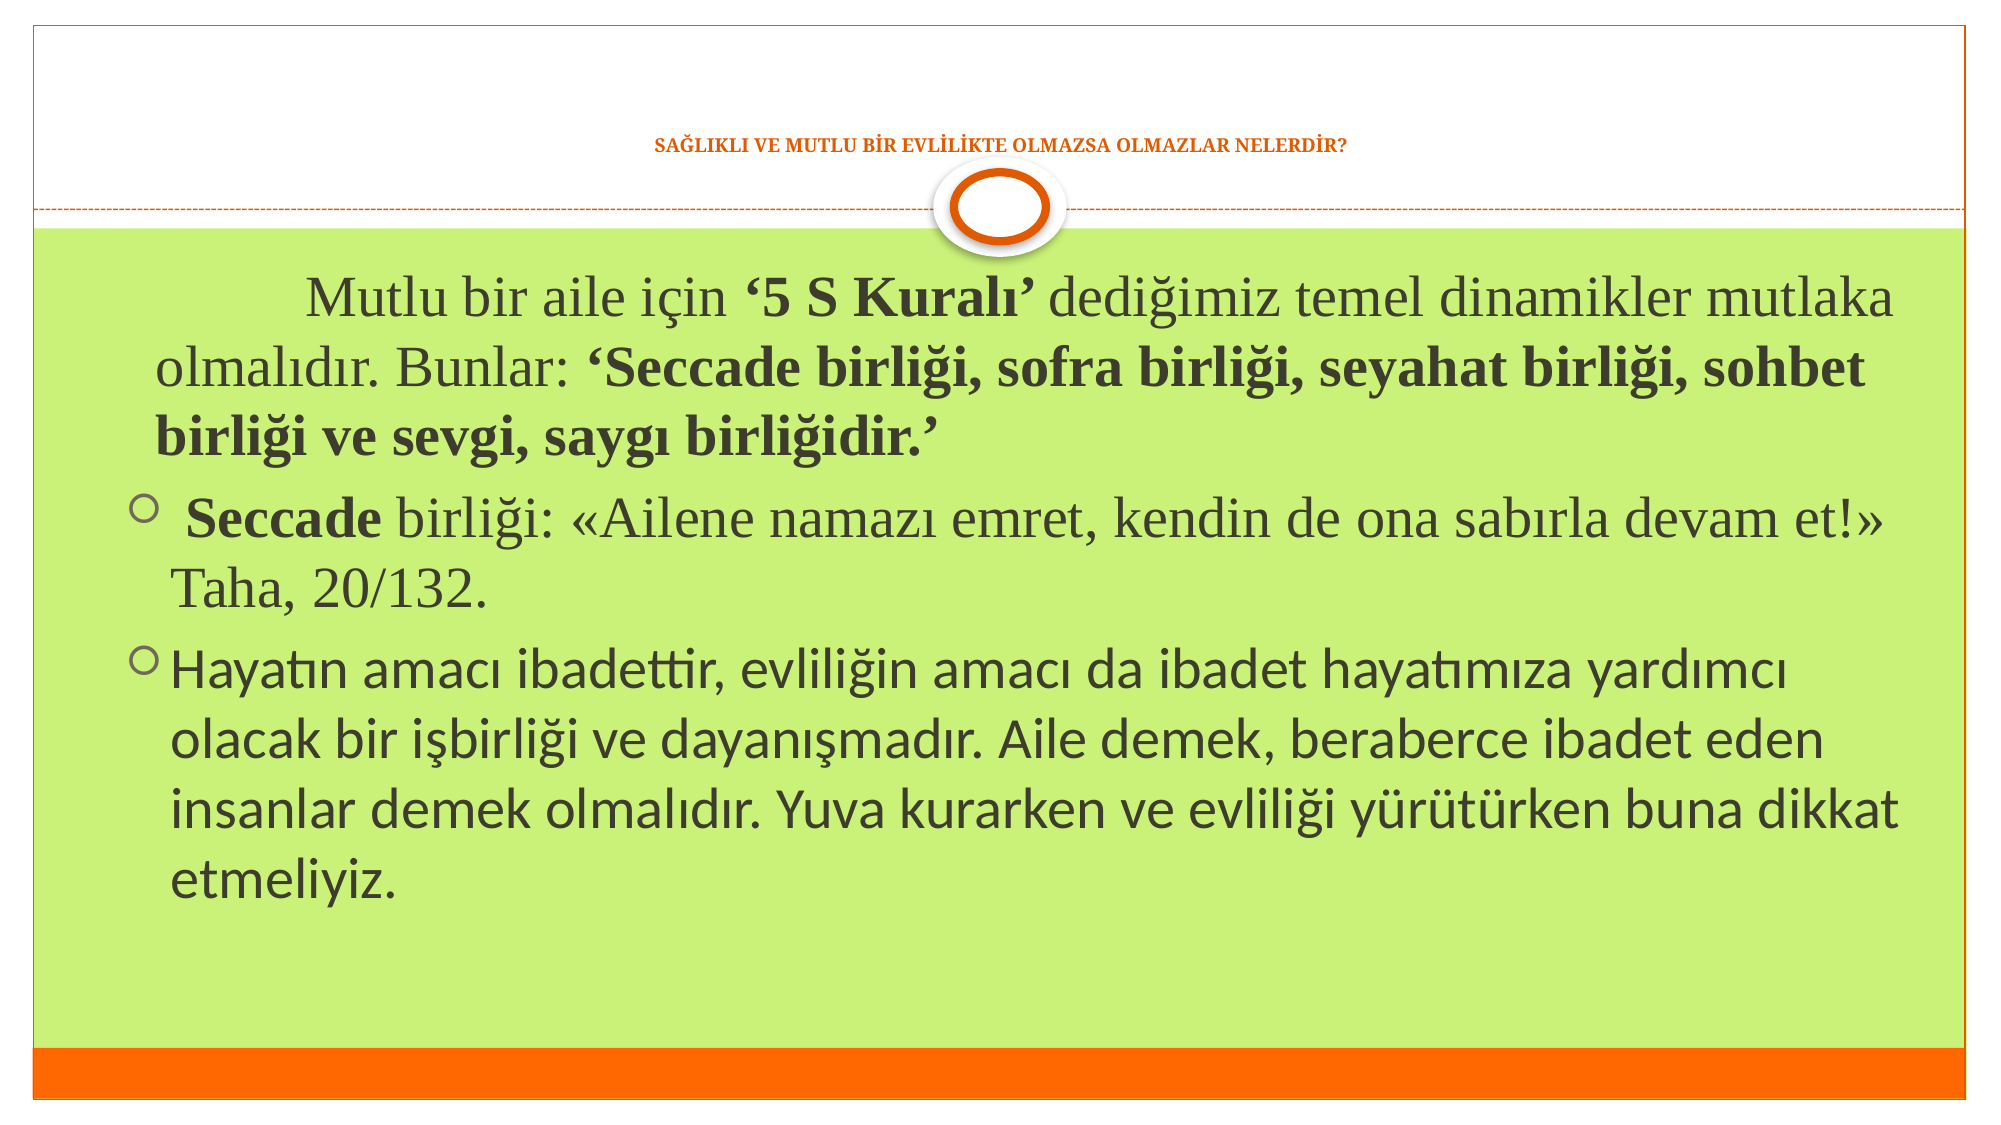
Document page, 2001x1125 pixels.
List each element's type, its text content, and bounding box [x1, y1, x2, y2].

list Mutlu bir aile için ‘5 S Kuralı’ dediğimiz temel dinamikler mutlaka olmalıdır. Bunlar: ‘Seccade birliği, sofra birliği, seyahat birliği, sohbet birliği ve sevgi, saygı birliğidir.’ Seccade birliği: «Ailene namazı emret, kendin de ona sabırla devam et!» Taha, 20/132. Hayatın amacı ibadettir, evliliğin amacı da ibadet hayatımıza yardımcı olacak bir işbirliği ve dayanışmadır. Aile demek, beraberce ibadet eden insanlar demek olmalıdır. Yuva kurarken ve evliliği yürütürken buna dikkat etmeliyiz. [66, 250, 1926, 1001]
title SAĞLIKLI VE MUTLU BİR EVLİLİKTE OLMAZSA OLMAZLAR NELERDİR? [67, 38, 1935, 164]
